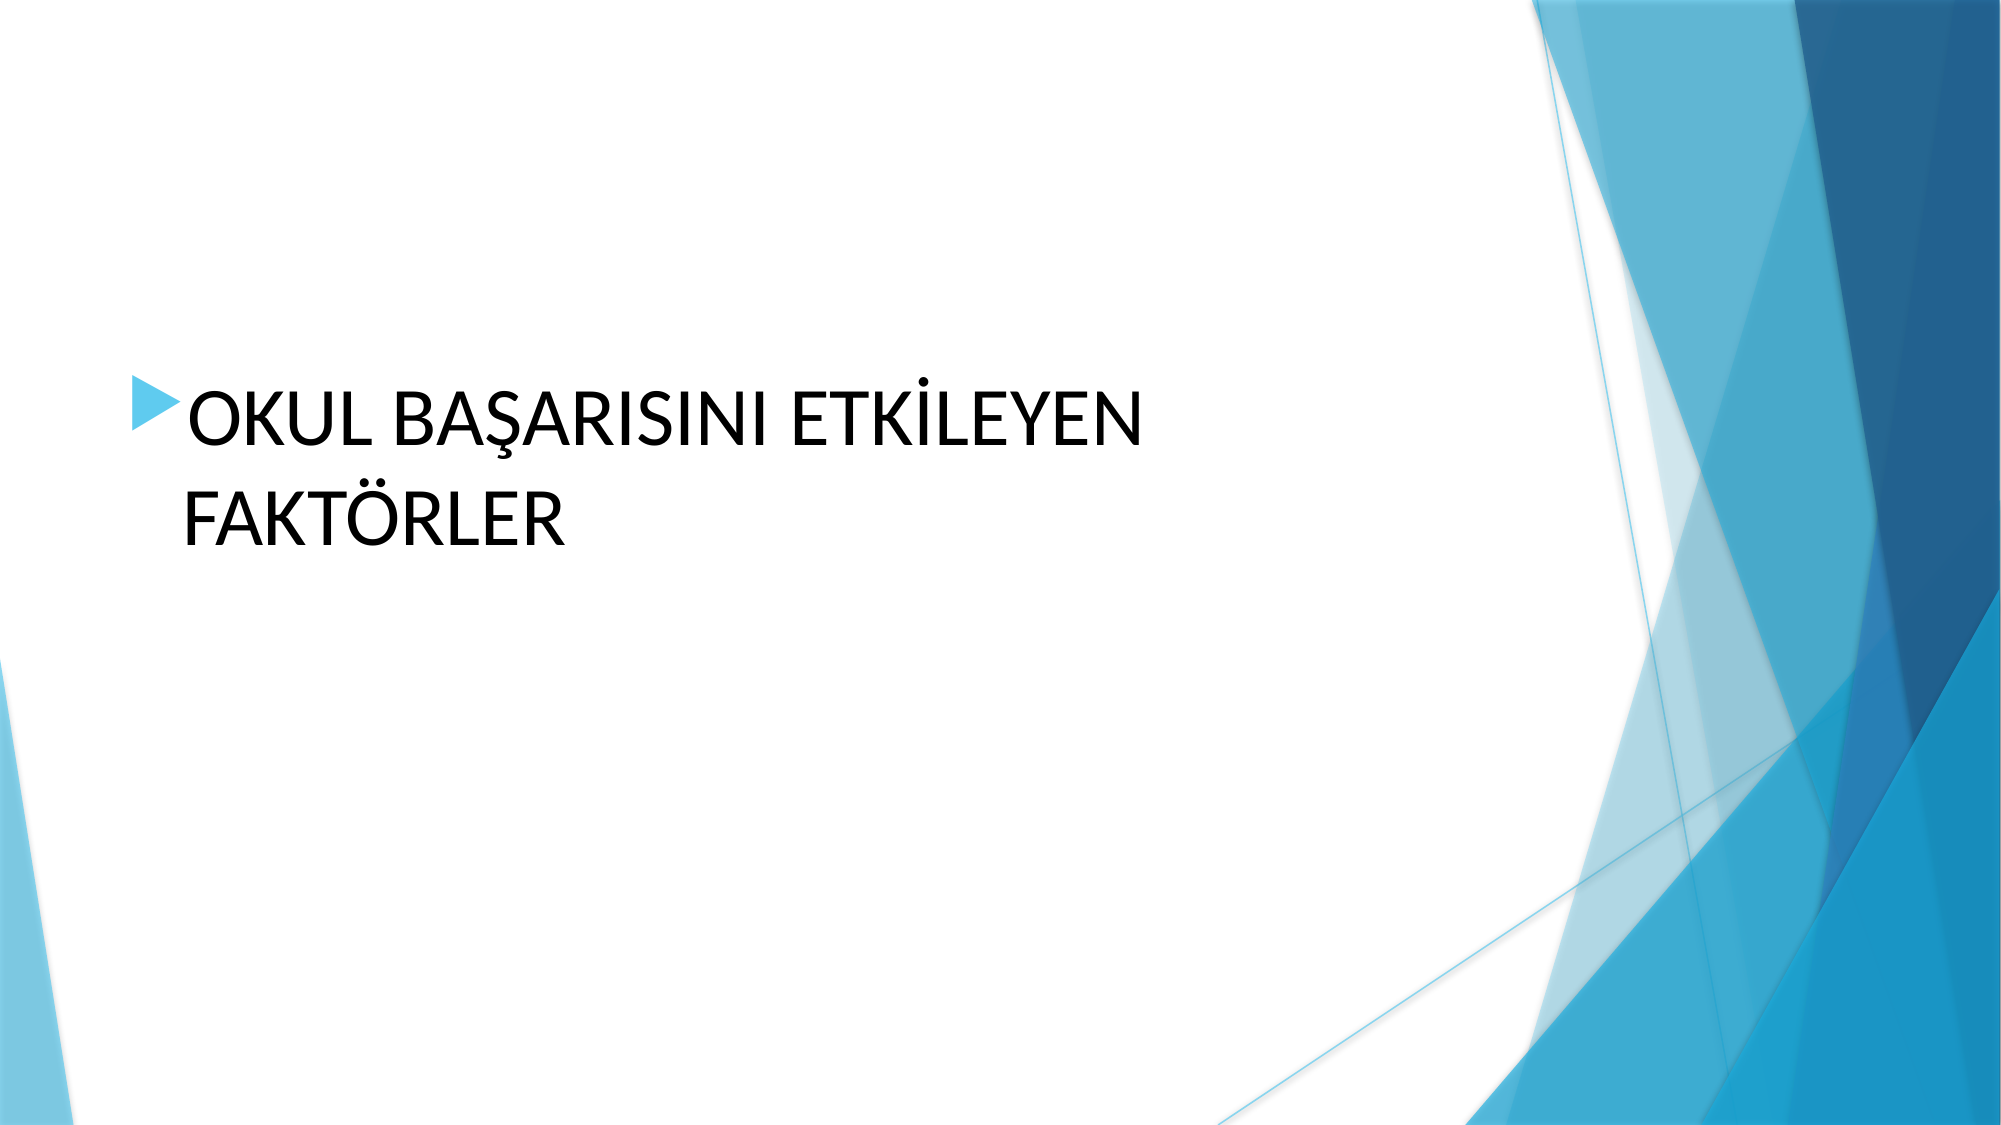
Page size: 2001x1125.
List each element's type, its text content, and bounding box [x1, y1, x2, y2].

list OKUL BAŞARISINI ETKİLEYEN FAKTÖRLER [111, 354, 1522, 992]
